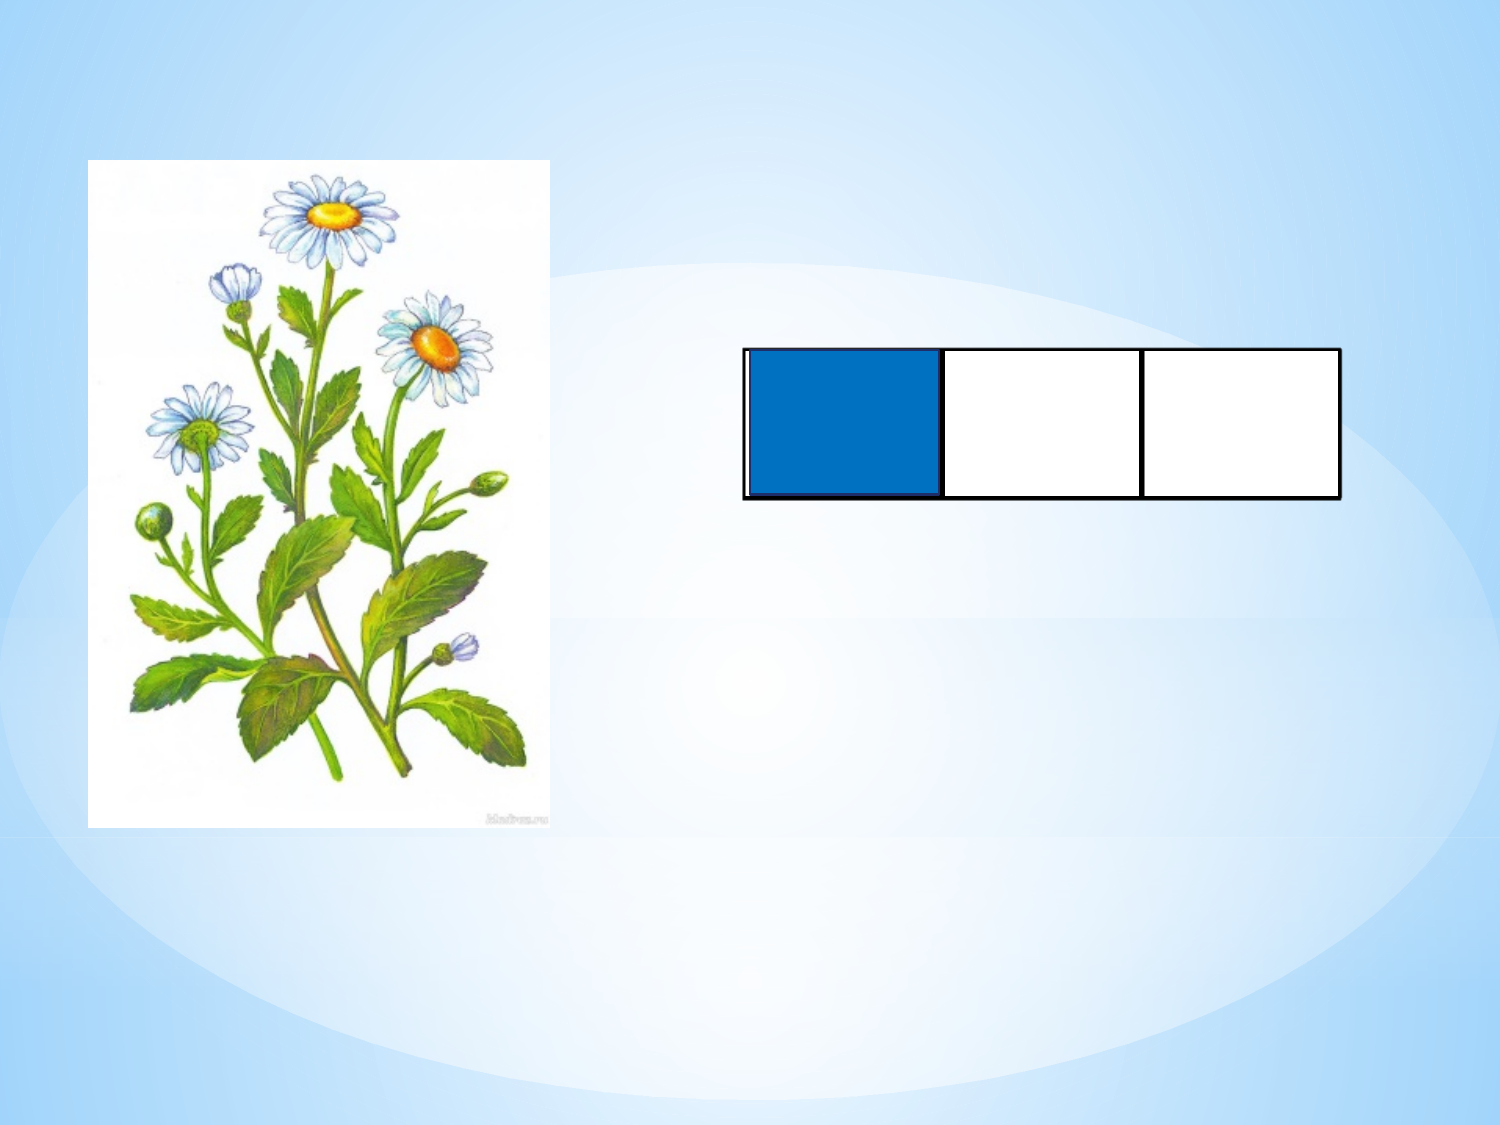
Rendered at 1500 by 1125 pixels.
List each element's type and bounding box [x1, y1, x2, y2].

picture [88, 160, 550, 829]
picture [631, 41, 1410, 626]
